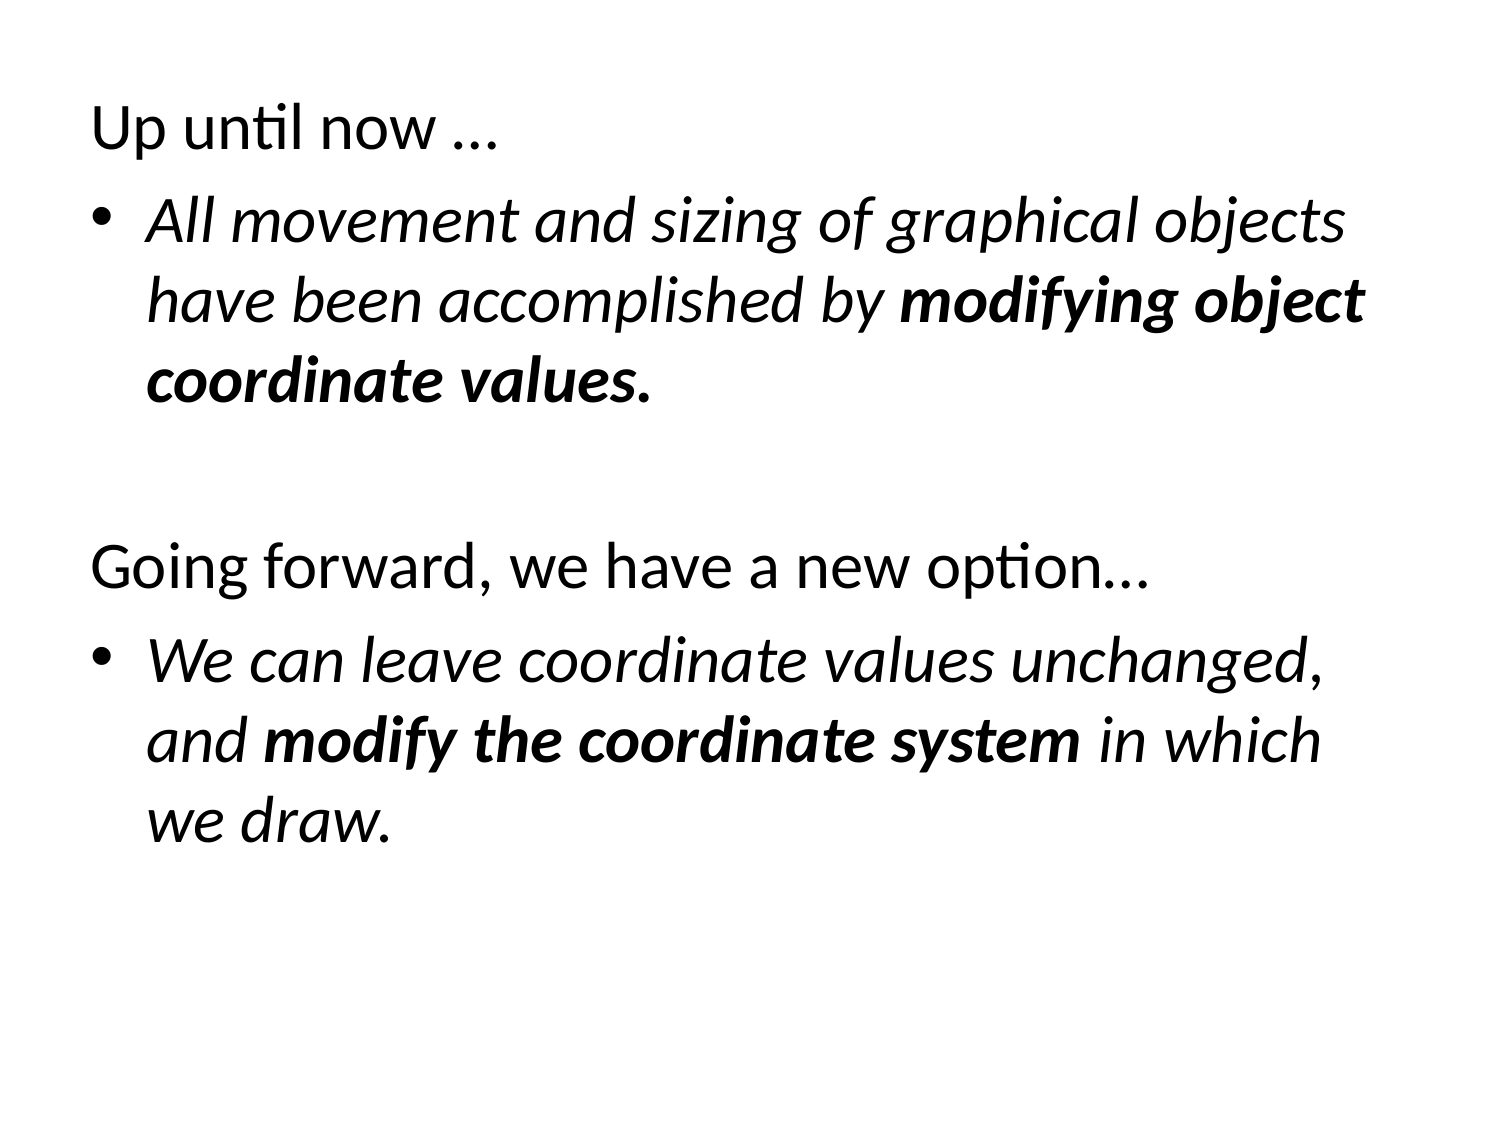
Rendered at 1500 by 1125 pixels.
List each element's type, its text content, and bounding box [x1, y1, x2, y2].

list Up until now … All movement and sizing of graphical objects have been accomplished by modifying object coordinate values. Going forward, we have a new option… We can leave coordinate values unchanged, and modify the coordinate system in which we draw. [75, 75, 1425, 1005]
